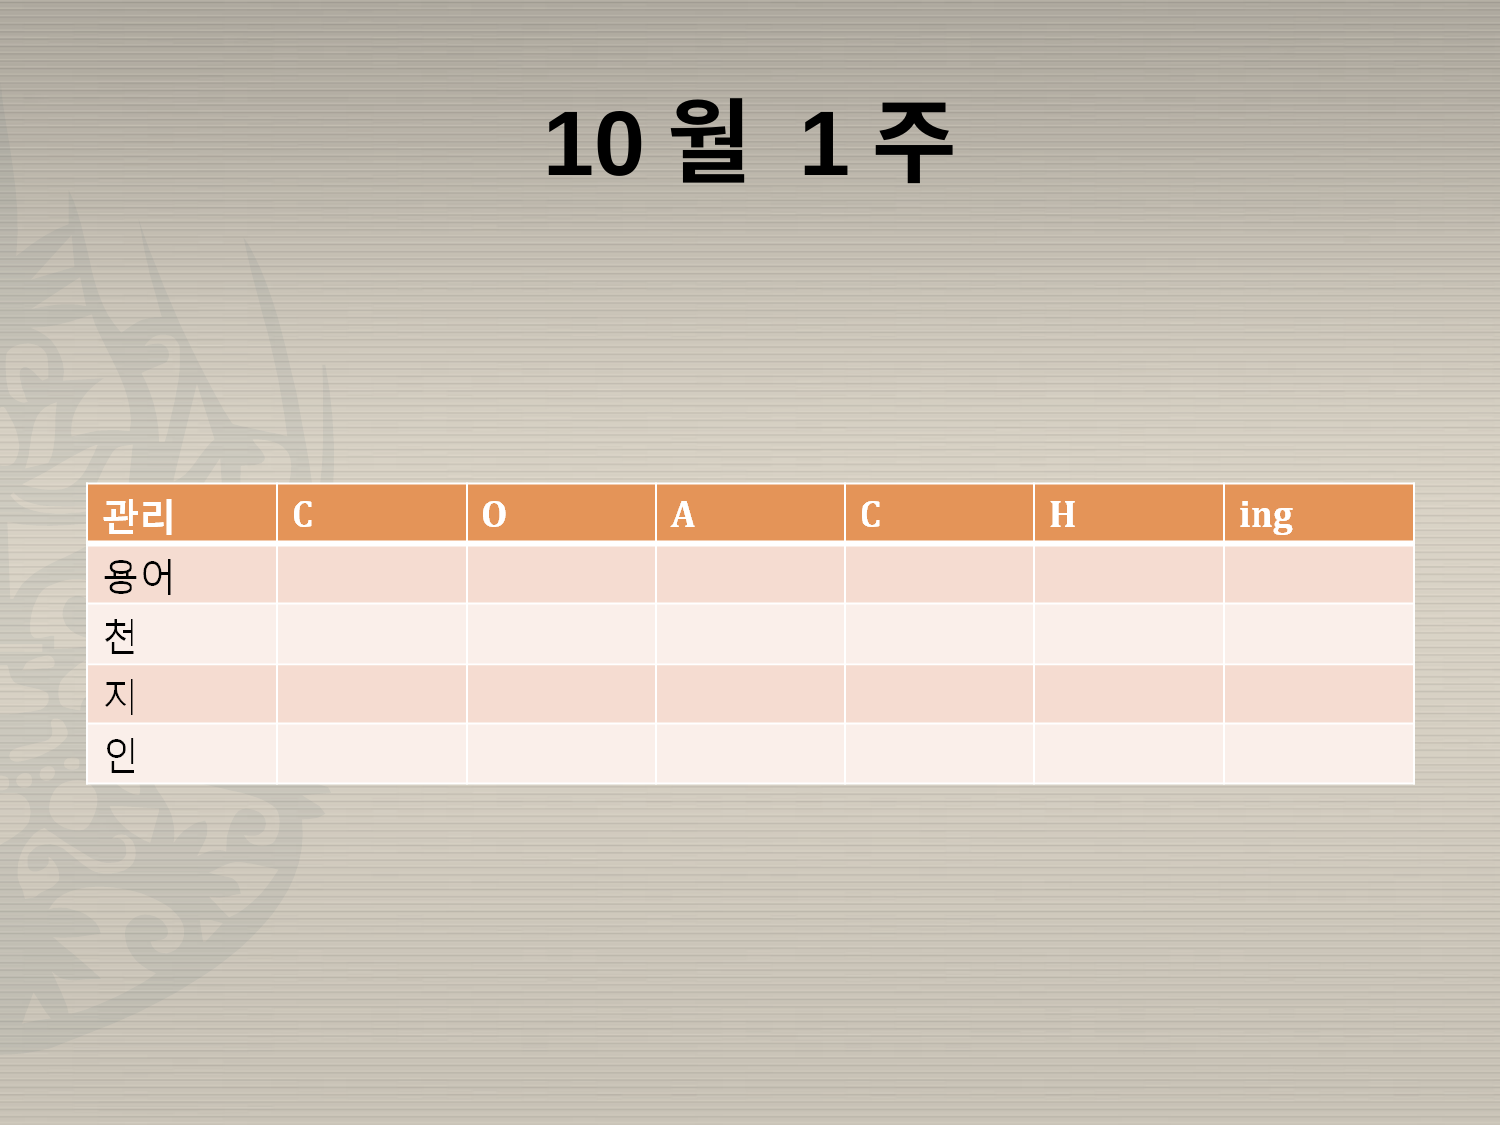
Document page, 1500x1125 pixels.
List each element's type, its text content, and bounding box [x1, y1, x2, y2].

title 10월 1주 [75, 45, 1425, 233]
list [74, 472, 1426, 796]
